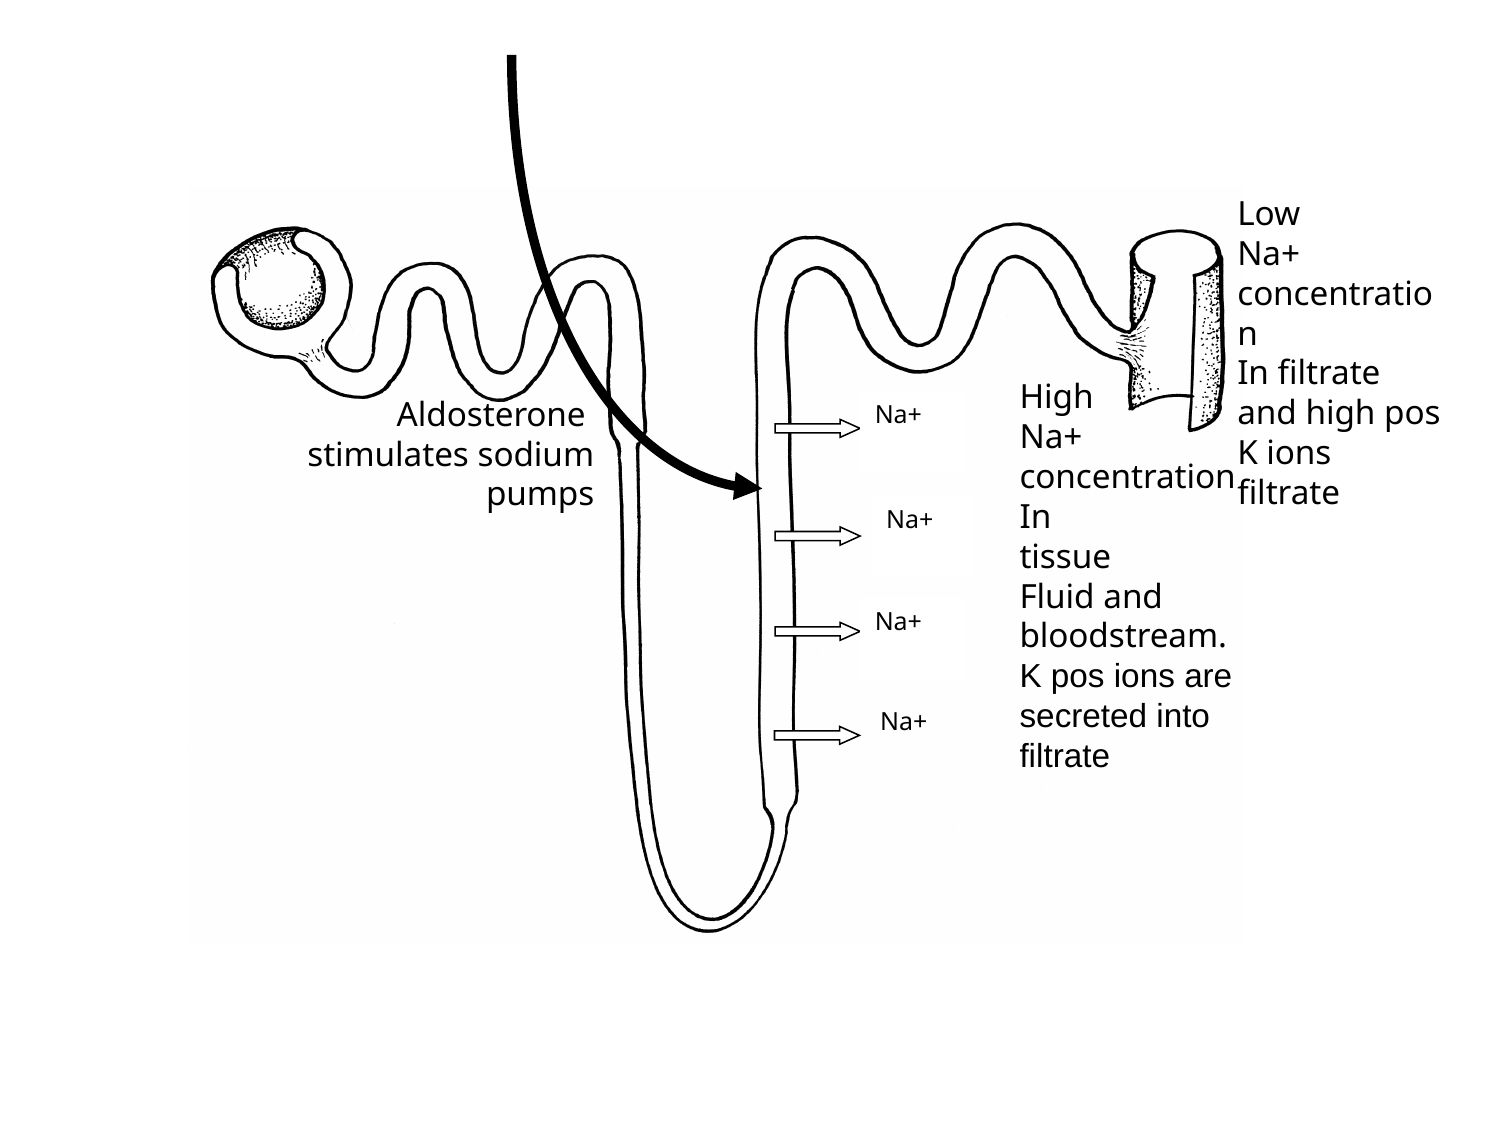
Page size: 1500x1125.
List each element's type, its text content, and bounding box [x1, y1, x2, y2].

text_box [182, 54, 1306, 945]
text_box Low Na+ concentration In filtrate and high pos K ions filtrate [1309, 184, 1459, 489]
